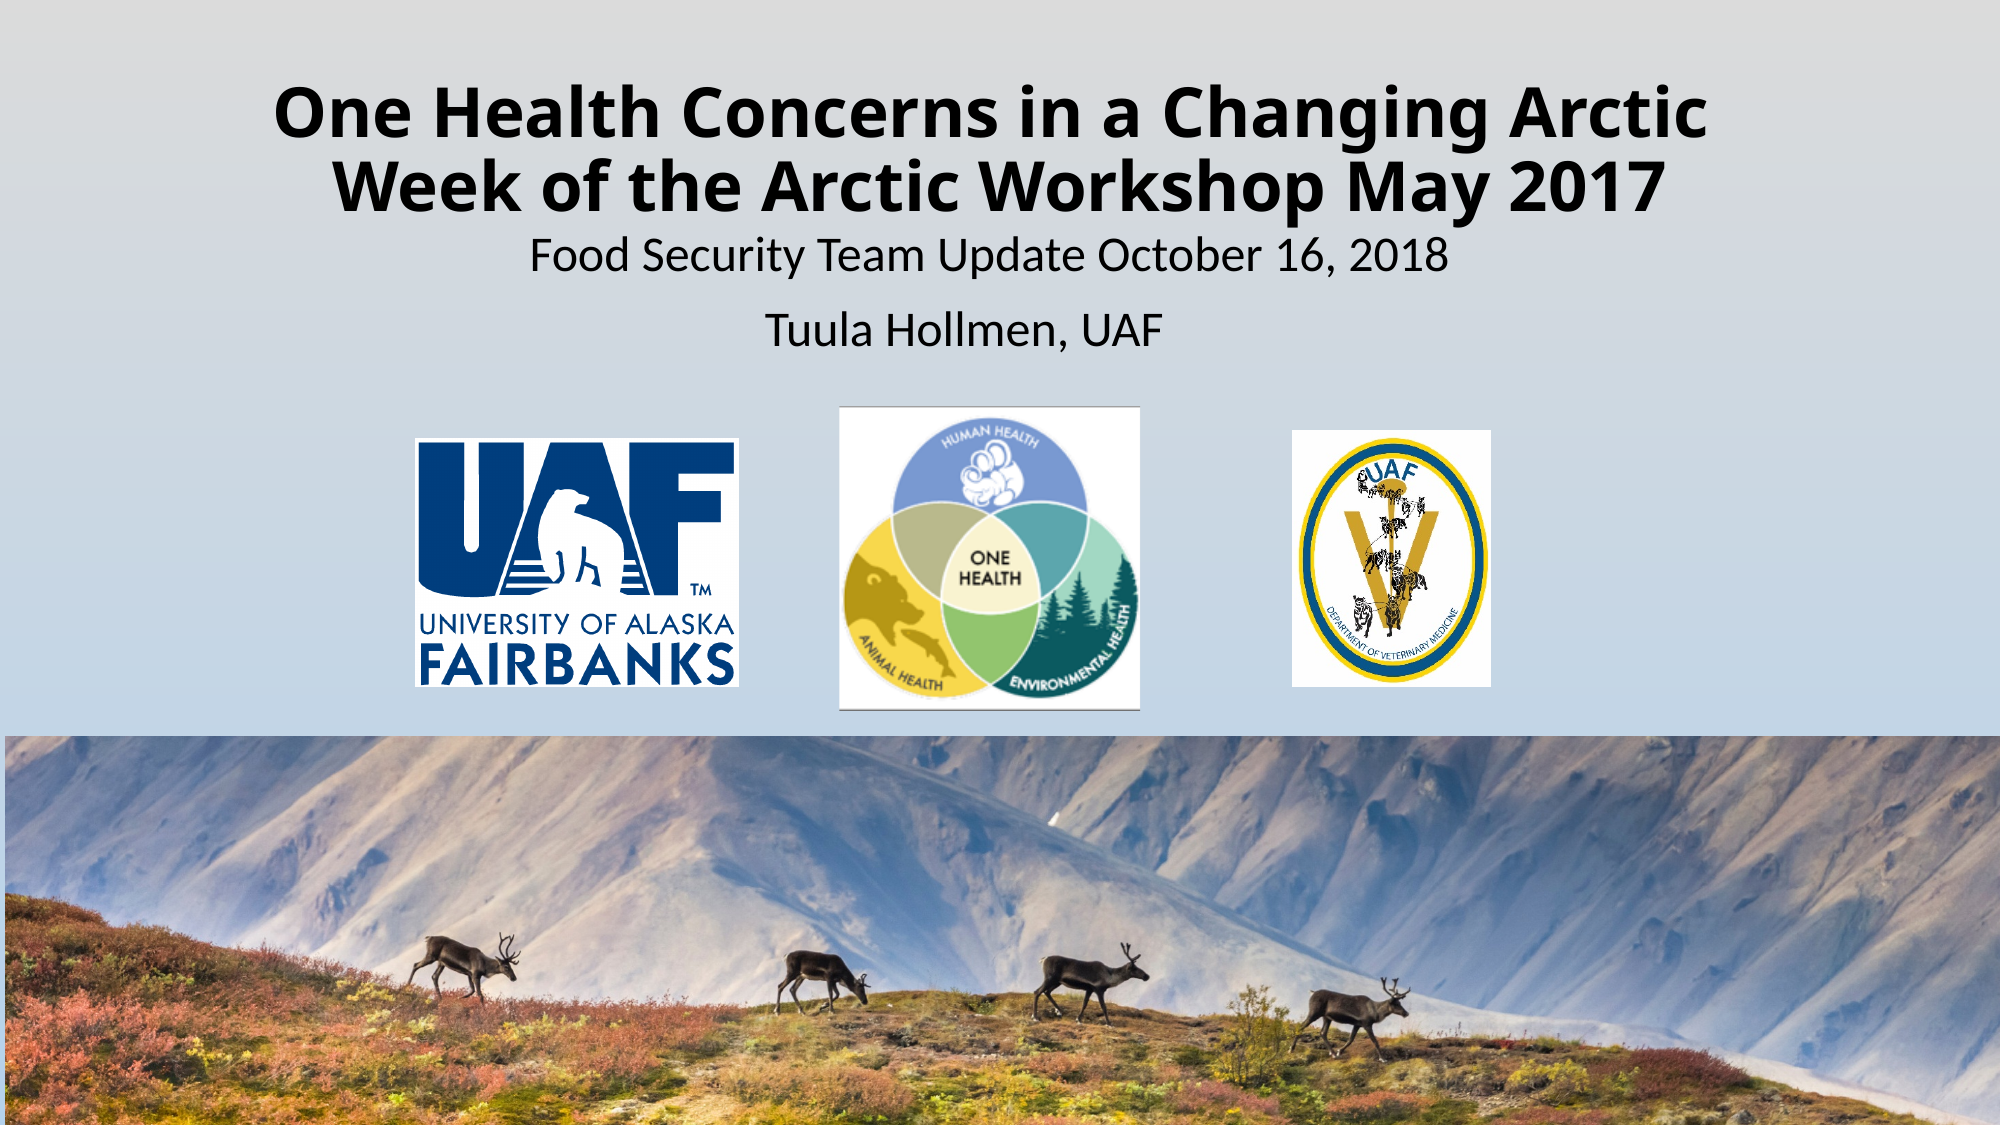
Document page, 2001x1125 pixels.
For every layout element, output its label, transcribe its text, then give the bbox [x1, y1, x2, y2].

picture [1292, 430, 1491, 687]
picture [839, 406, 1141, 711]
picture [4, 736, 2000, 1125]
title One Health Concerns in a Changing Arctic Week of the Arctic Workshop May 2017 [249, 0, 1750, 309]
subtitle Food Security Team Update October 16, 2018 Tuula Hollmen, UAF [239, 220, 1740, 736]
picture [415, 438, 739, 687]
